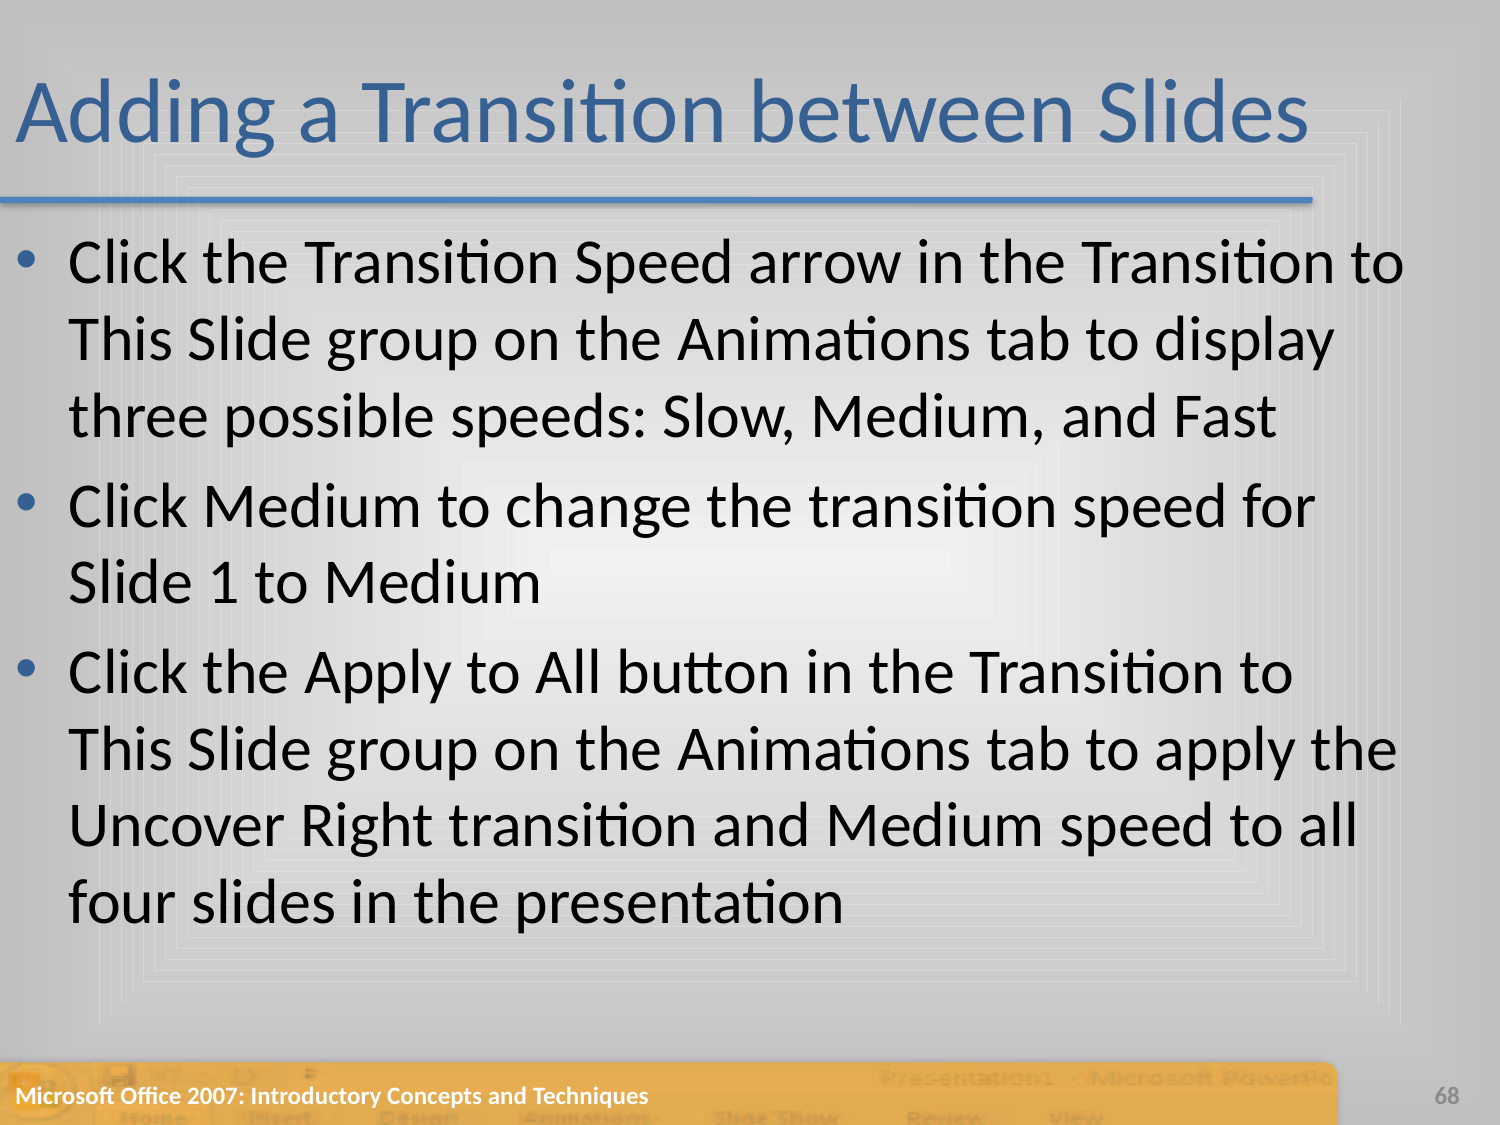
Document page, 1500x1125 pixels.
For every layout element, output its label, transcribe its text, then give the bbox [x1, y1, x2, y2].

picture [0, 1062, 1338, 1125]
title Adding a Transition between Slides [0, 12, 1425, 200]
slide_number 68 [1400, 1065, 1475, 1125]
list Click the Transition Speed arrow in the Transition to This Slide group on the Animations tab to display three possible speeds: Slow, Medium, and Fast Click Medium to change the transition speed for Slide 1 to Medium Click the Apply to All button in the Transition to This Slide group on the Animations tab to apply the Uncover Right transition and Medium speed to all four slides in the presentation [0, 212, 1425, 1005]
footer Microsoft Office 2007: Introductory Concepts and Techniques [0, 1065, 1300, 1125]
